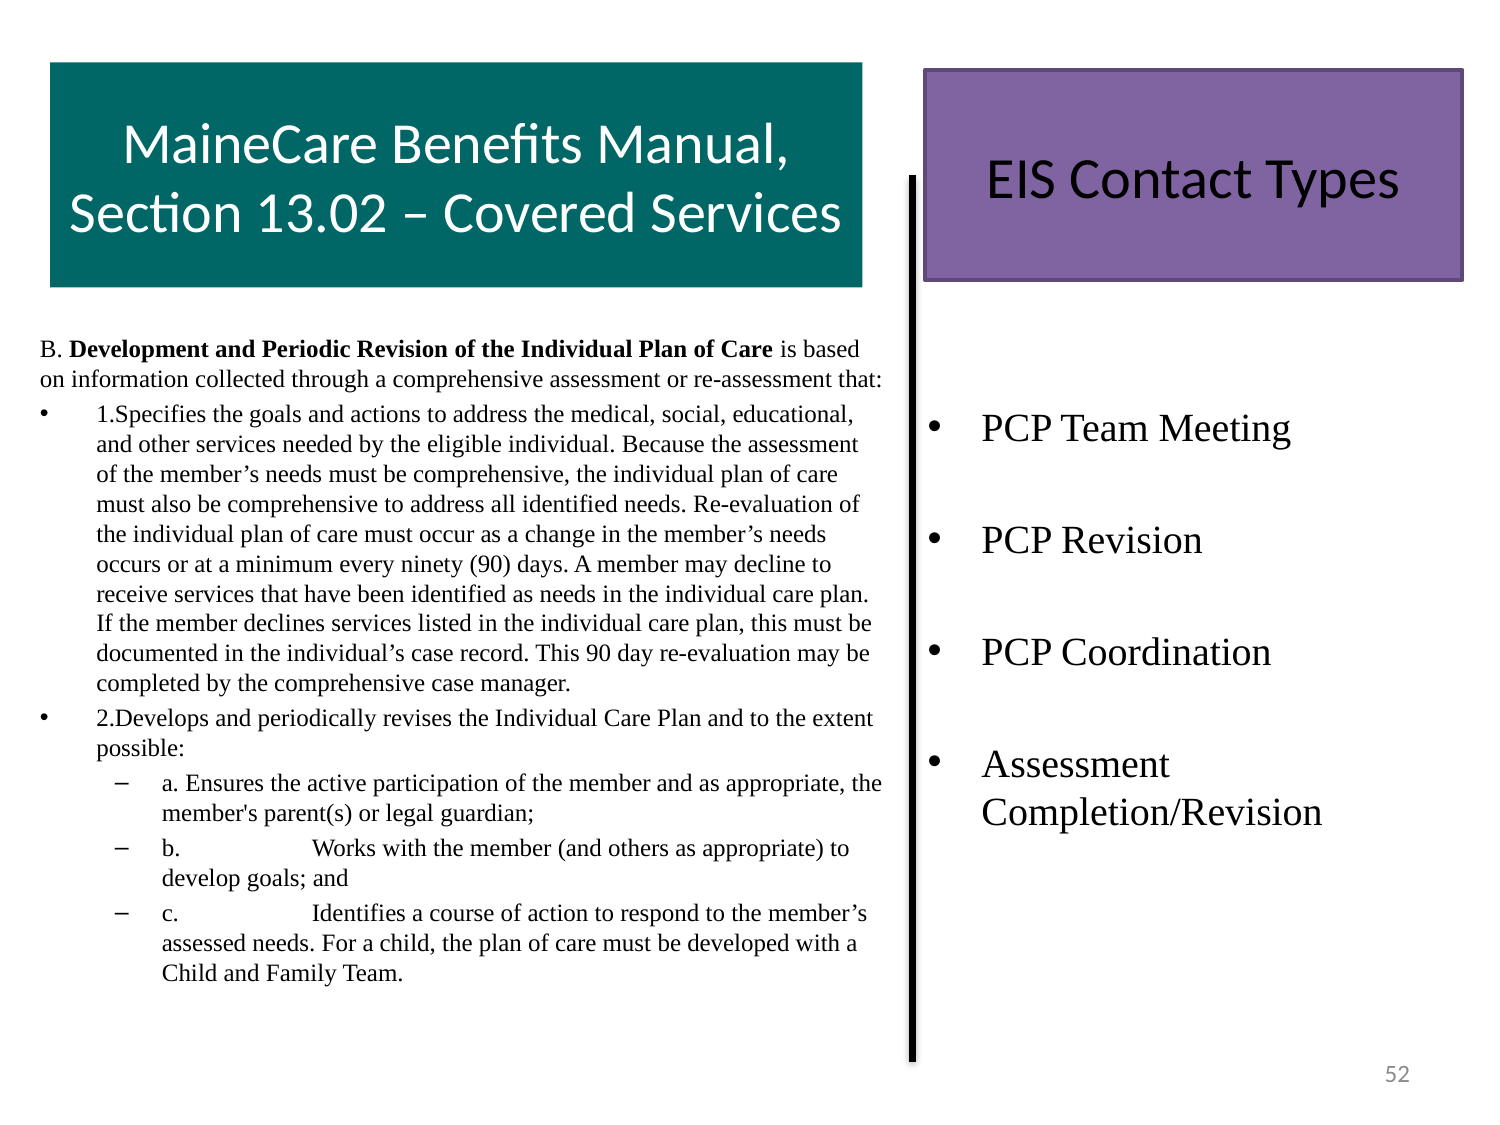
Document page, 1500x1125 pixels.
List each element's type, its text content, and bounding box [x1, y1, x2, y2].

title MaineCare Benefits Manual, Section 13.02 – Covered Services [50, 62, 863, 288]
slide_number 52 [1074, 1042, 1425, 1103]
list PCP Team Meeting PCP Revision PCP Coordination Assessment Completion/Revision [921, 393, 1488, 844]
list B. Development and Periodic Revision of the Individual Plan of Care is based on information collected through a comprehensive assessment or re-assessment that: 1.Specifies the goals and actions to address the medical, social, educational, and other services needed by the eligible individual. Because the assessment of the member’s needs must be comprehensive, the individual plan of care must also be comprehensive to address all identified needs. Re-evaluation of the individual plan of care must occur as a change in the member’s needs occurs or at a minimum every ninety (90) days. A member may decline to receive services that have been identified as needs in the individual care plan. If the member declines services listed in the individual care plan, this must be documented in the individual’s case record. This 90 day re-evaluation may be completed by the comprehensive case manager. 2.Develops and periodically revises the Individual Care Plan and to the extent possible: a. Ensures the active participation of the member and as appropriate, the member's parent(s) or legal guardian; b. Works with the member (and others as appropriate) to develop goals; and c. Identifies a course of action to respond to the member’s assessed needs. For a child, the plan of care must be developed with a Child and Family Team. [24, 324, 900, 1025]
text_box EIS Contact Types [923, 68, 1464, 282]
